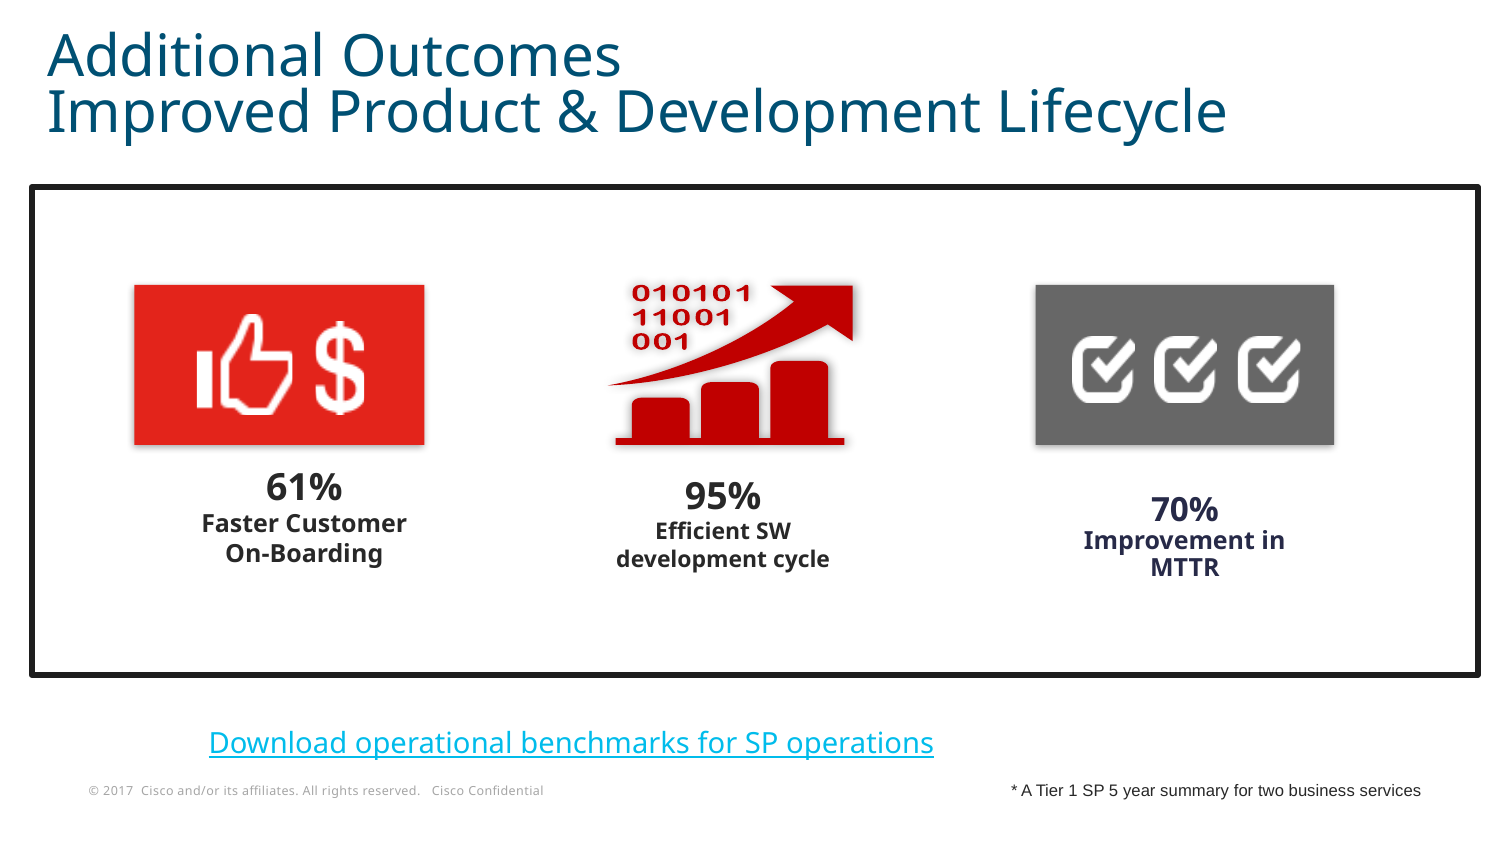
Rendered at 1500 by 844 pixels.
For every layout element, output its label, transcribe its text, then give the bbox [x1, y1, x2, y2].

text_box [134, 284, 425, 446]
title Additional Outcomes Improved Product & Development Lifecycle [32, 28, 1485, 149]
text_box 61% Faster Customer On-Boarding [176, 455, 433, 576]
text_box * A Tier 1 SP 5 year summary for two business services [996, 772, 1438, 807]
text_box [1035, 284, 1335, 581]
text_box Download operational benchmarks for SP operations [193, 717, 949, 772]
text_box [30, 185, 1480, 677]
